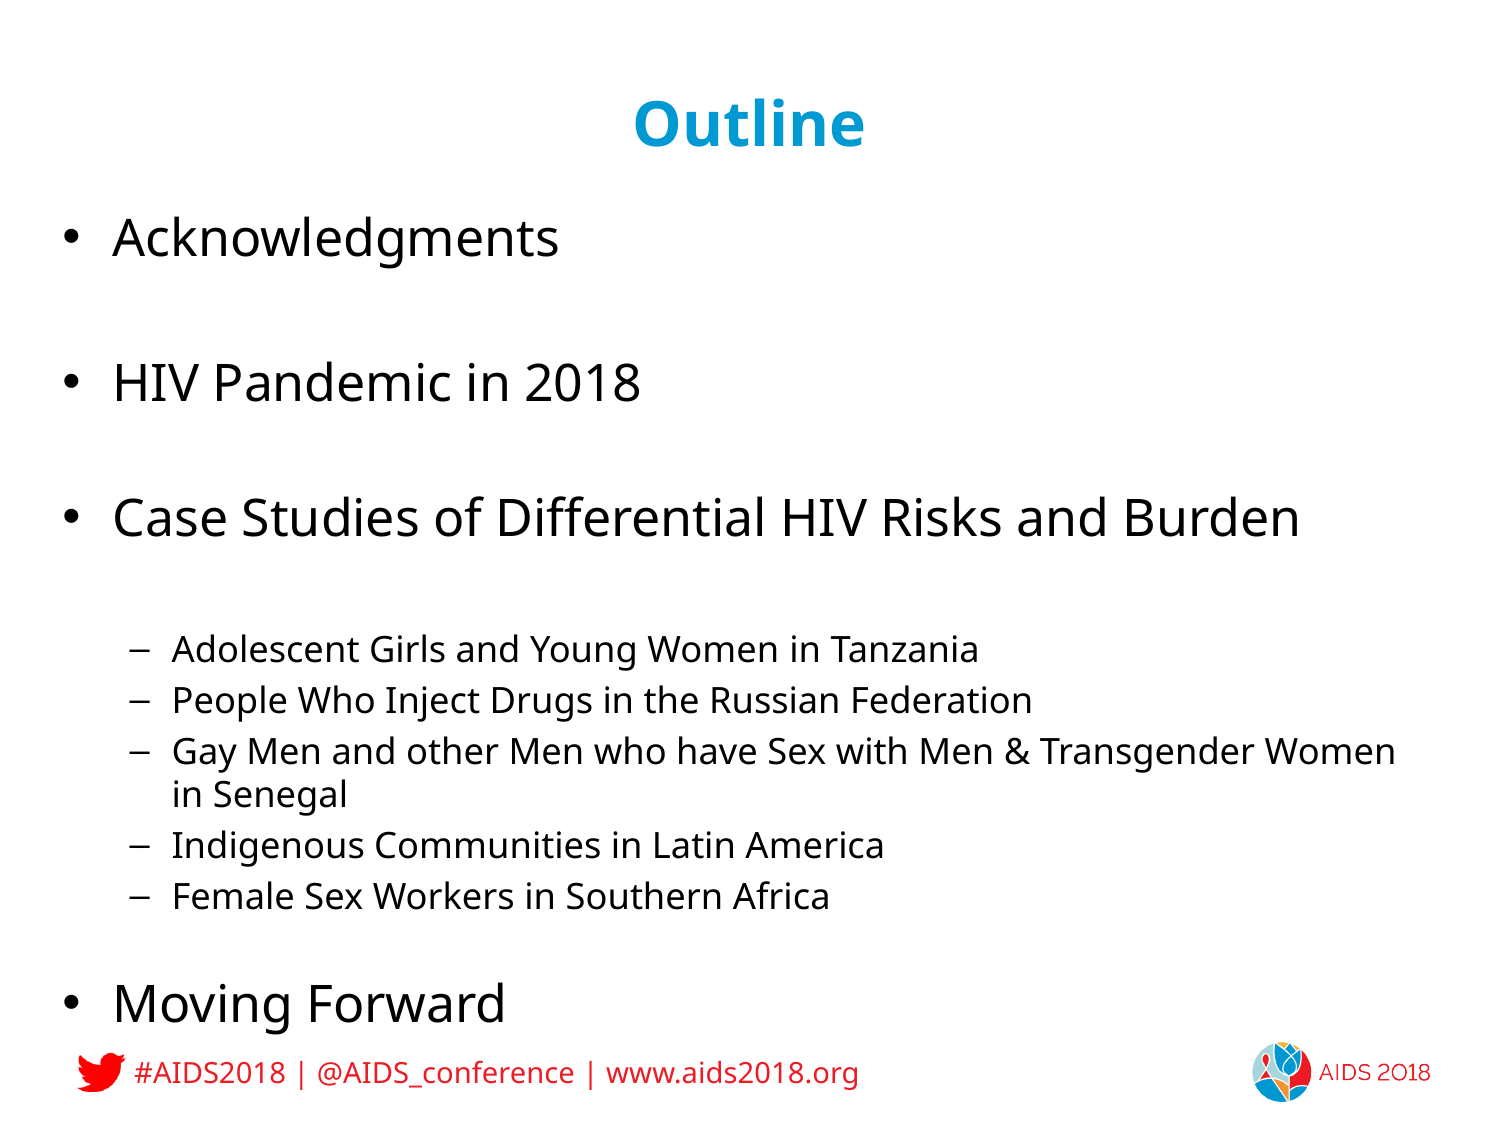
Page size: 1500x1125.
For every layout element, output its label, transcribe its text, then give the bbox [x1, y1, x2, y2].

title Outline [75, 45, 1425, 197]
picture [1252, 1042, 1430, 1102]
list Acknowledgments HIV Pandemic in 2018 Case Studies of Differential HIV Risks and Burden Adolescent Girls and Young Women in Tanzania People Who Inject Drugs in the Russian Federation Gay Men and other Men who have Sex with Men & Transgender Women in Senegal Indigenous Communities in Latin America Female Sex Workers in Southern Africa Moving Forward [47, 197, 1425, 1045]
picture [73, 1045, 129, 1100]
